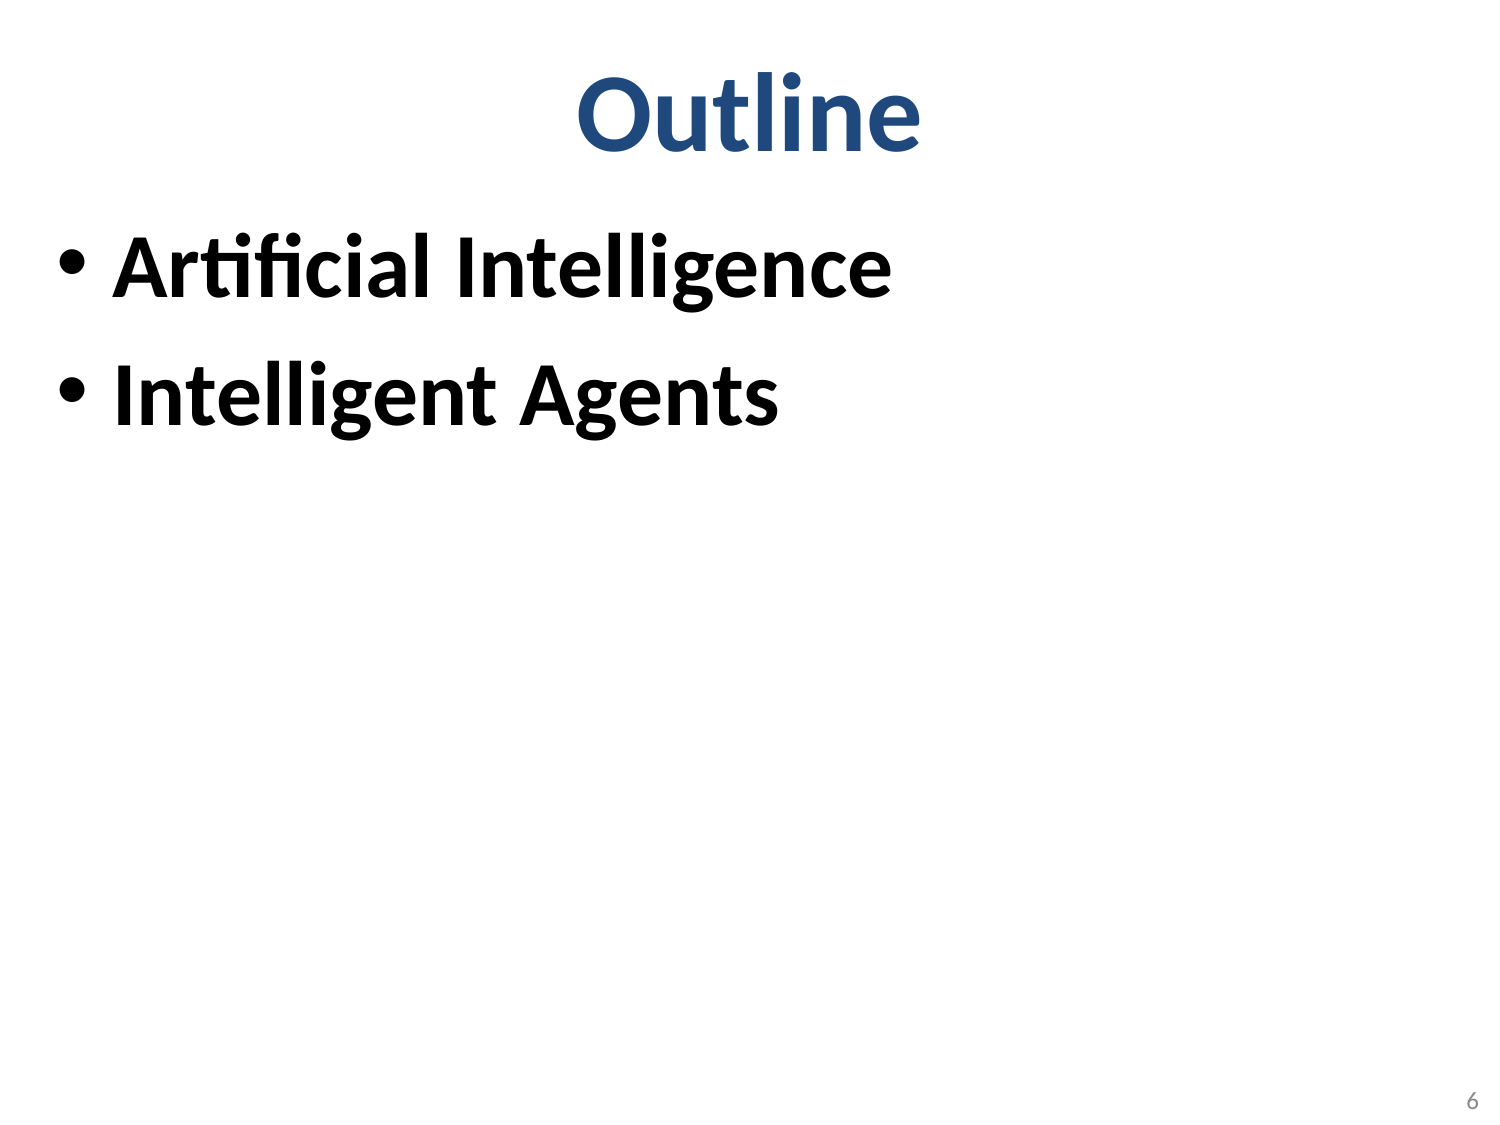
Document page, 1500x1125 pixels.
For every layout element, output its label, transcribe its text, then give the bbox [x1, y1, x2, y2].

slide_number 6 [1144, 1069, 1495, 1125]
title Outline [75, 45, 1425, 168]
list Artificial Intelligence Intelligent Agents [41, 198, 1471, 1024]
